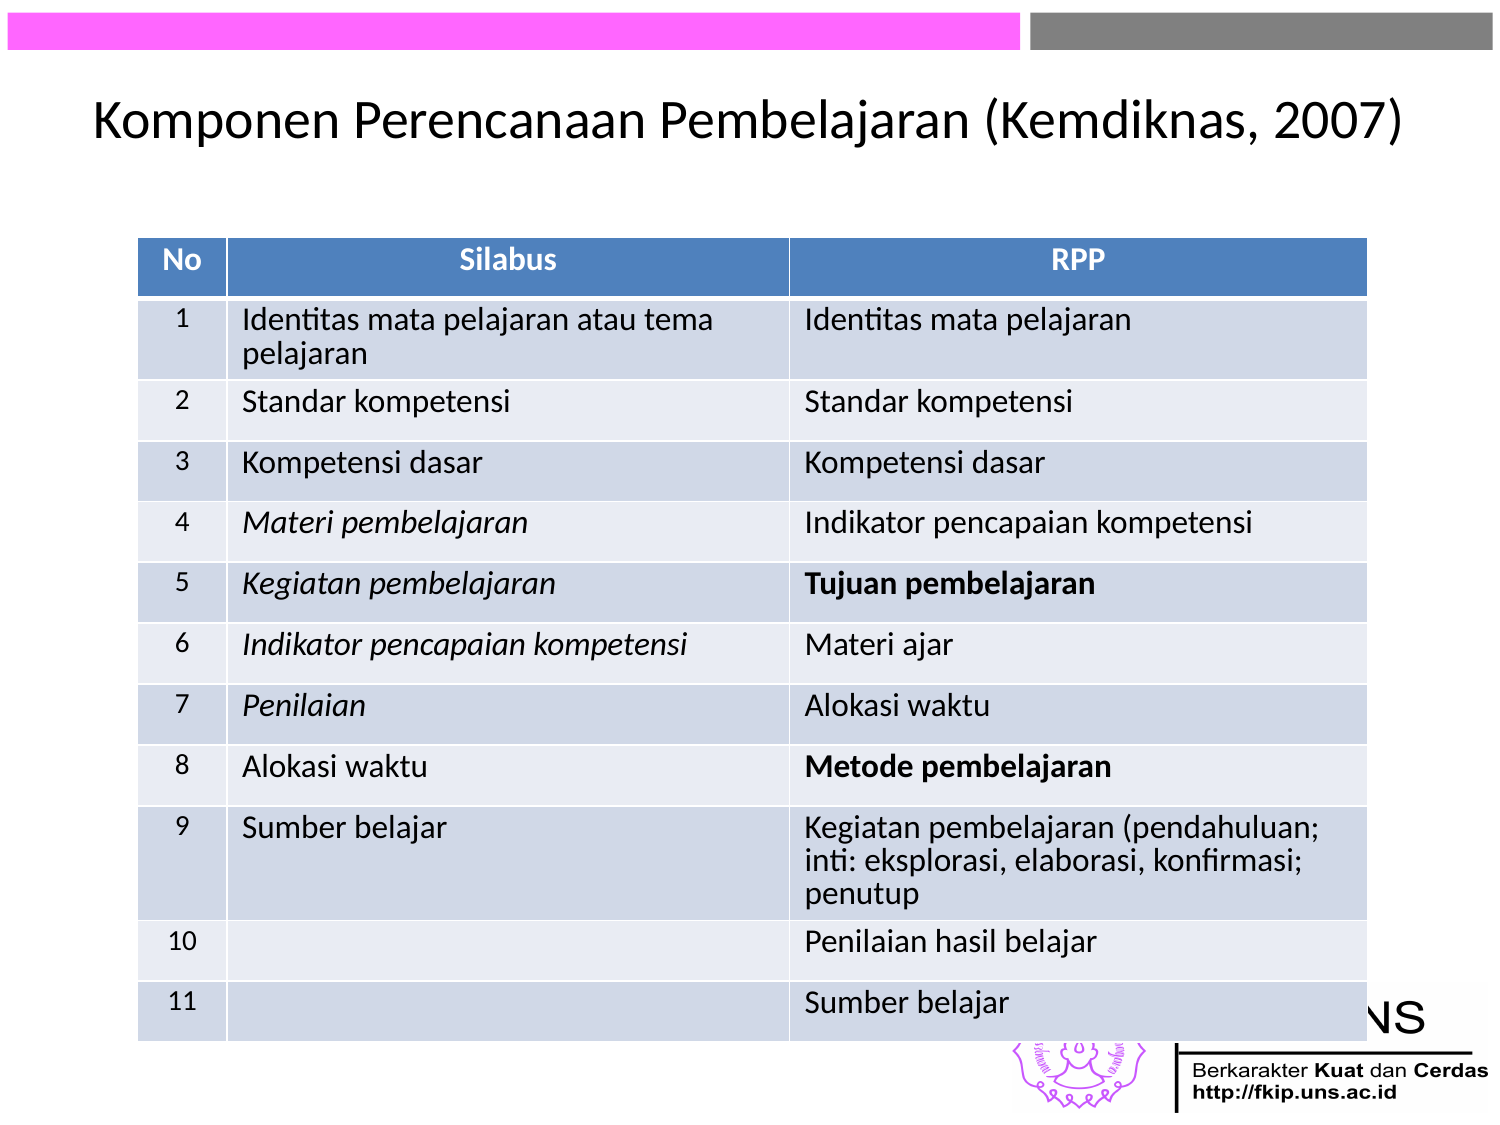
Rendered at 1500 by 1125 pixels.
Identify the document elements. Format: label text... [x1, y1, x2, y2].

table_cell Standar kompetensi [790, 381, 1367, 440]
table_cell Identitas mata pelajaran atau tema pelajaran [228, 301, 789, 379]
table_cell Penilaian hasil belajar [790, 921, 1367, 980]
table_cell Materi pembelajaran [228, 502, 789, 561]
table_cell Alokasi waktu [790, 685, 1367, 744]
picture [1012, 982, 1488, 1113]
table_cell [228, 921, 789, 980]
table_cell Indikator pencapaian kompetensi [790, 502, 1367, 561]
table_cell Materi ajar [790, 624, 1367, 683]
table_cell Kegiatan pembelajaran (pendahuluan; inti: eksplorasi, elaborasi, konfirmasi; penutup [790, 807, 1367, 920]
table_cell Penilaian [228, 685, 789, 744]
table_cell Identitas mata pelajaran [790, 301, 1367, 379]
table_cell 9 [138, 807, 226, 920]
table_cell Sumber belajar [790, 982, 1367, 1041]
table_cell 5 [138, 563, 226, 622]
table_cell Alokasi waktu [228, 746, 789, 805]
table_cell 2 [138, 381, 226, 440]
table_cell Sumber belajar [228, 807, 789, 920]
table_cell 8 [138, 746, 226, 805]
table_cell 3 [138, 442, 226, 501]
table_header No [138, 238, 226, 296]
table_cell 4 [138, 502, 226, 561]
table_cell 1 [138, 301, 226, 379]
table_header RPP [790, 238, 1367, 296]
title Komponen Perencanaan Pembelajaran (Kemdiknas, 2007) [75, 45, 1425, 188]
table_cell Standar kompetensi [228, 381, 789, 440]
table_cell Kegiatan pembelajaran [228, 563, 789, 622]
table_cell Kompetensi dasar [790, 442, 1367, 501]
table_cell [228, 982, 789, 1041]
table_cell Kompetensi dasar [228, 442, 789, 501]
table_cell Metode pembelajaran [790, 746, 1367, 805]
table_cell 7 [138, 685, 226, 744]
table_cell 6 [138, 624, 226, 683]
table_cell 11 [138, 982, 226, 1041]
table_header Silabus [228, 238, 789, 296]
table_cell Tujuan pembelajaran [790, 563, 1367, 622]
table_cell Indikator pencapaian kompetensi [228, 624, 789, 683]
table_cell 10 [138, 921, 226, 980]
